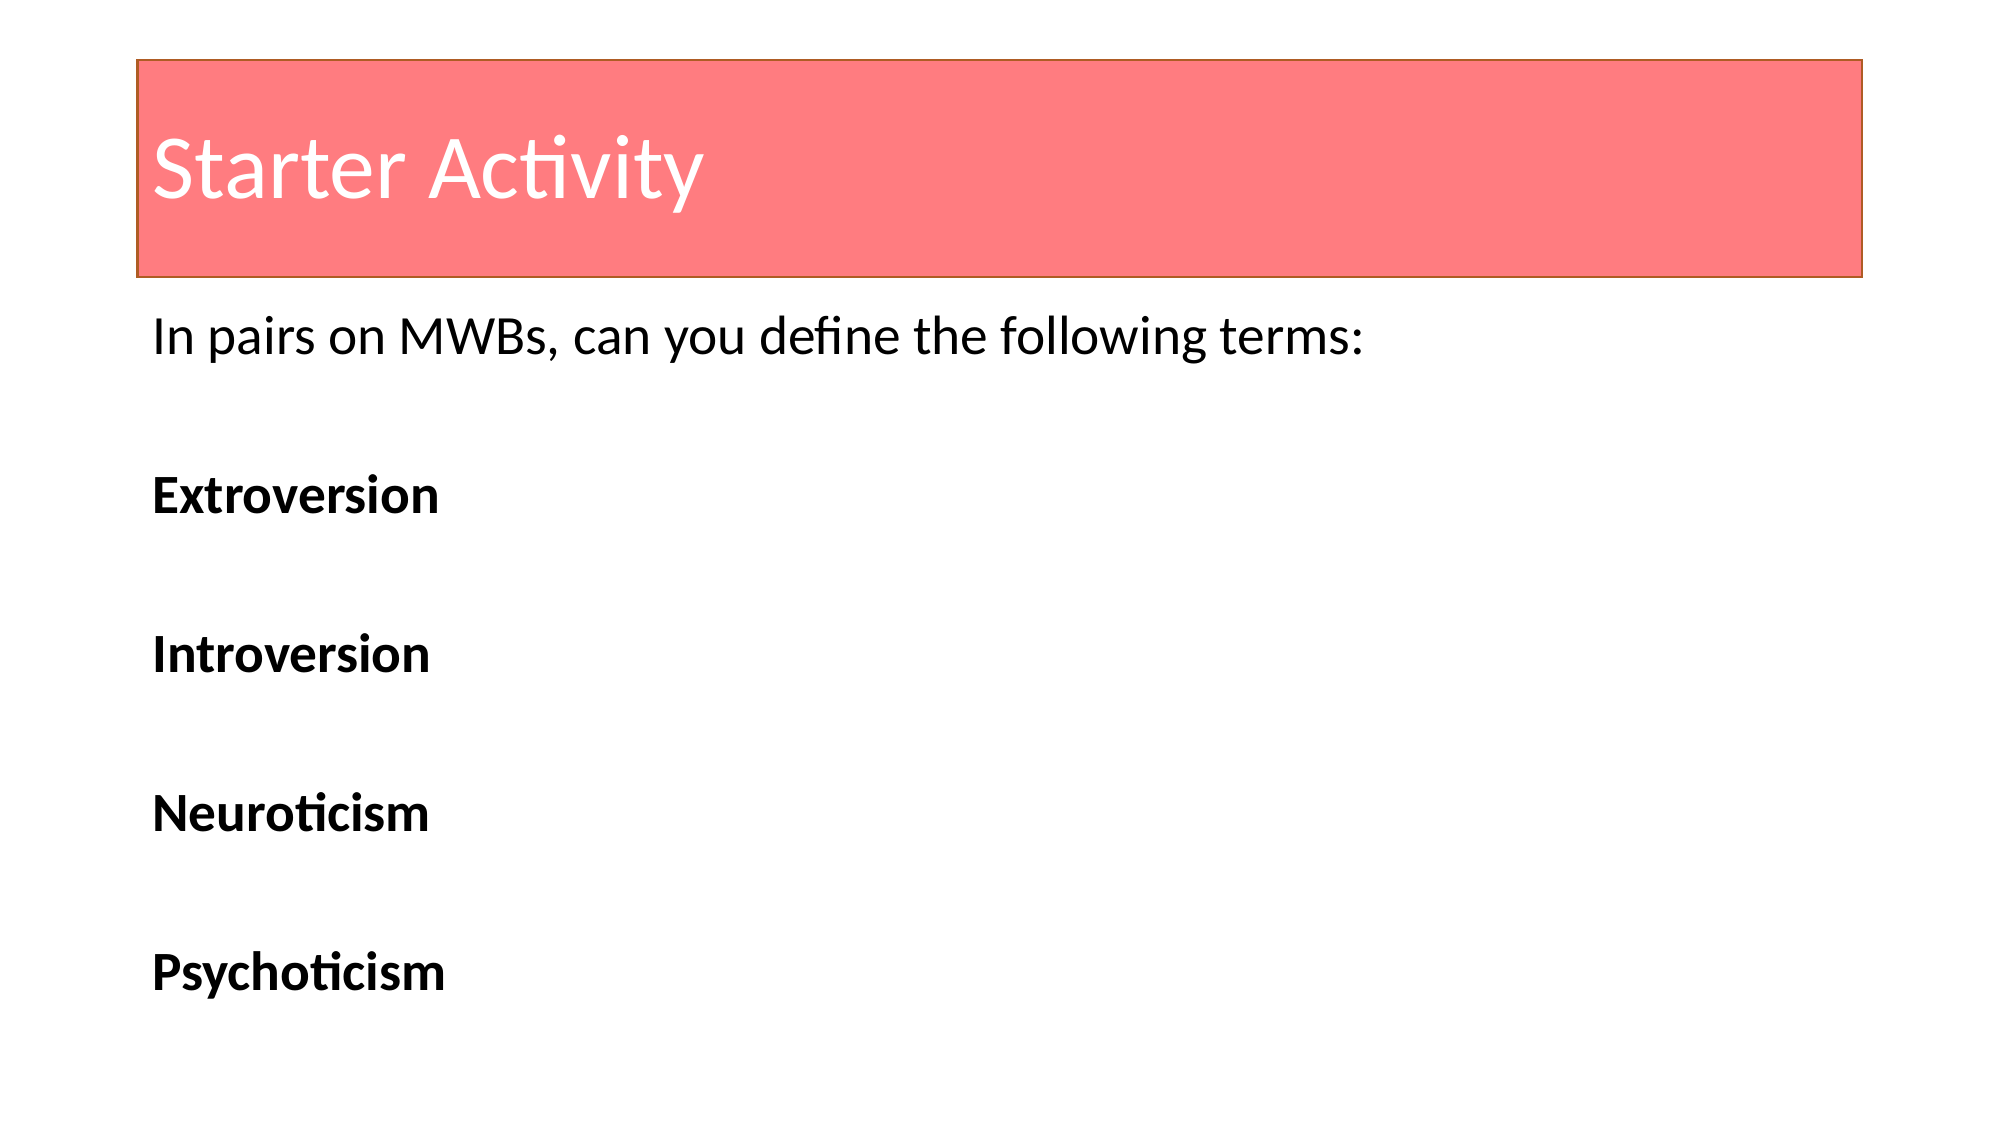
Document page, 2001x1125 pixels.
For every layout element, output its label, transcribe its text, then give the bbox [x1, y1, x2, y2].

title Starter Activity [136, 59, 1863, 278]
list In pairs on MWBs, can you define the following terms: Extroversion Introversion Neuroticism Psychoticism [137, 299, 1863, 1014]
